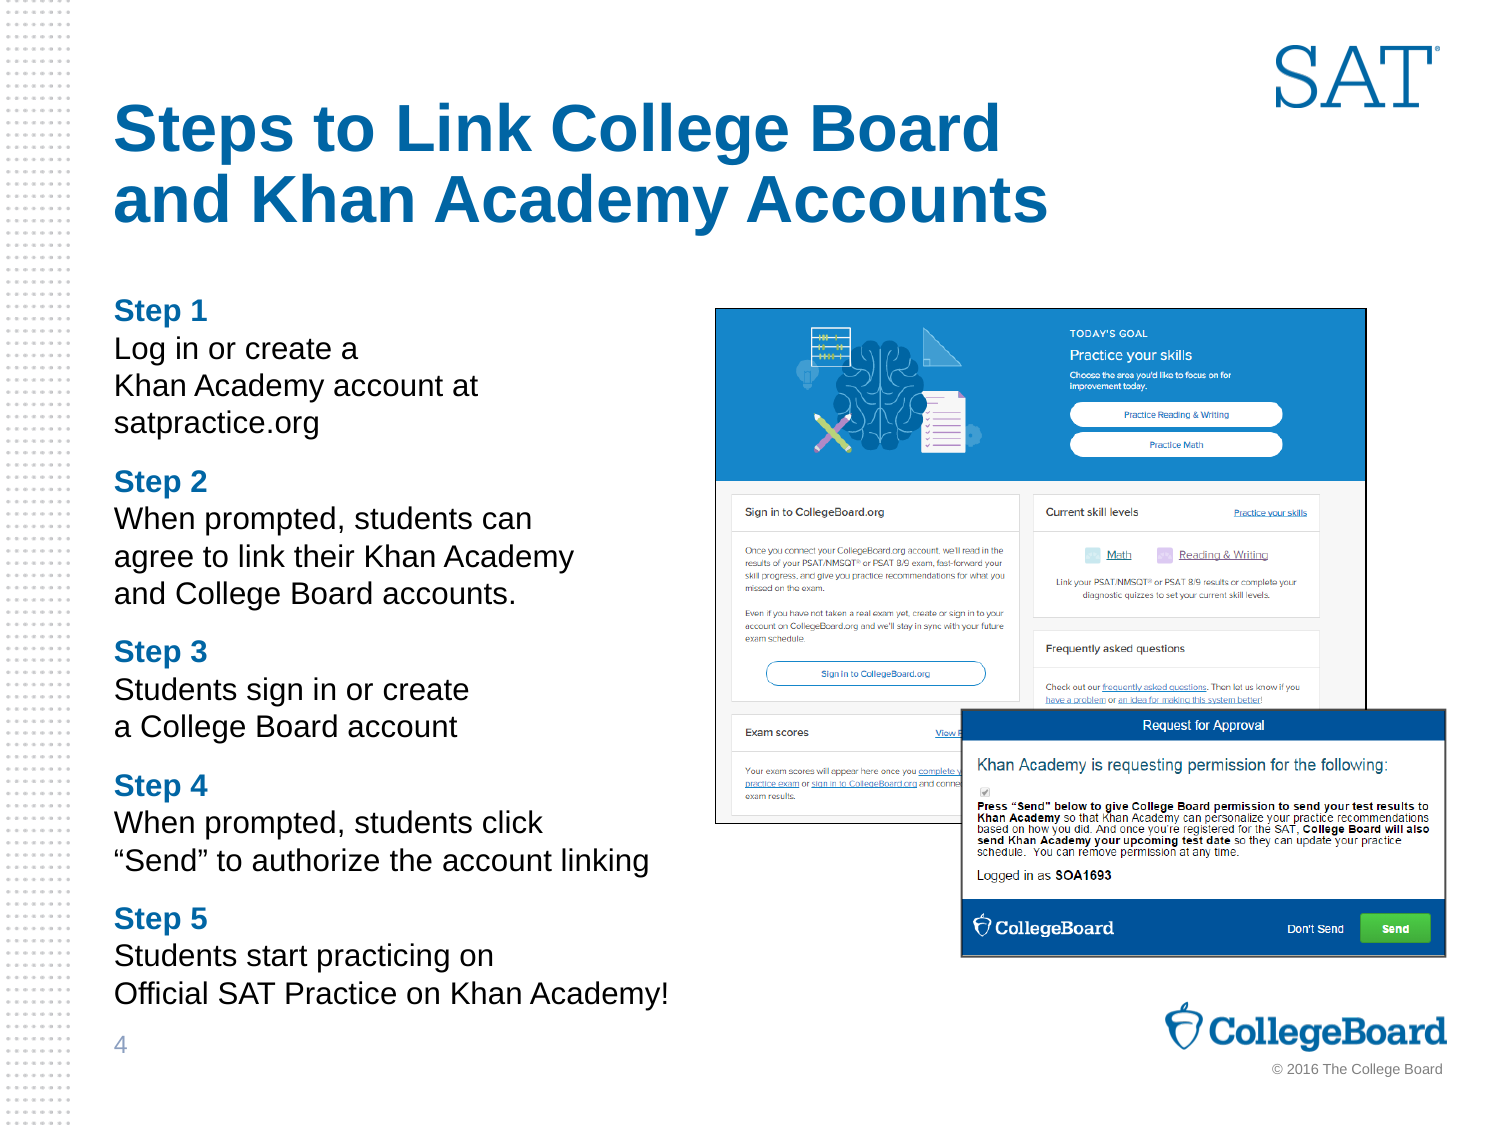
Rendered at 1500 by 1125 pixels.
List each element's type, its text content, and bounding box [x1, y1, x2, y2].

picture [1161, 1000, 1451, 1053]
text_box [716, 309, 1445, 956]
slide_number 4 [98, 1013, 157, 1074]
picture [1373, 45, 1440, 108]
title Steps to Link College Board and Khan Academy Accounts [98, 45, 1373, 268]
list Step 1 Log in or create a Khan Academy account at satpractice.org Step 2 When prompted, students can agree to link their Khan Academy and College Board accounts. Step 3 Students sign in or create a College Board account Step 4 When prompted, students click “Send” to authorize the account linking Step 5 Students start practicing on Official SAT Practice on Khan Academy! [98, 282, 708, 902]
